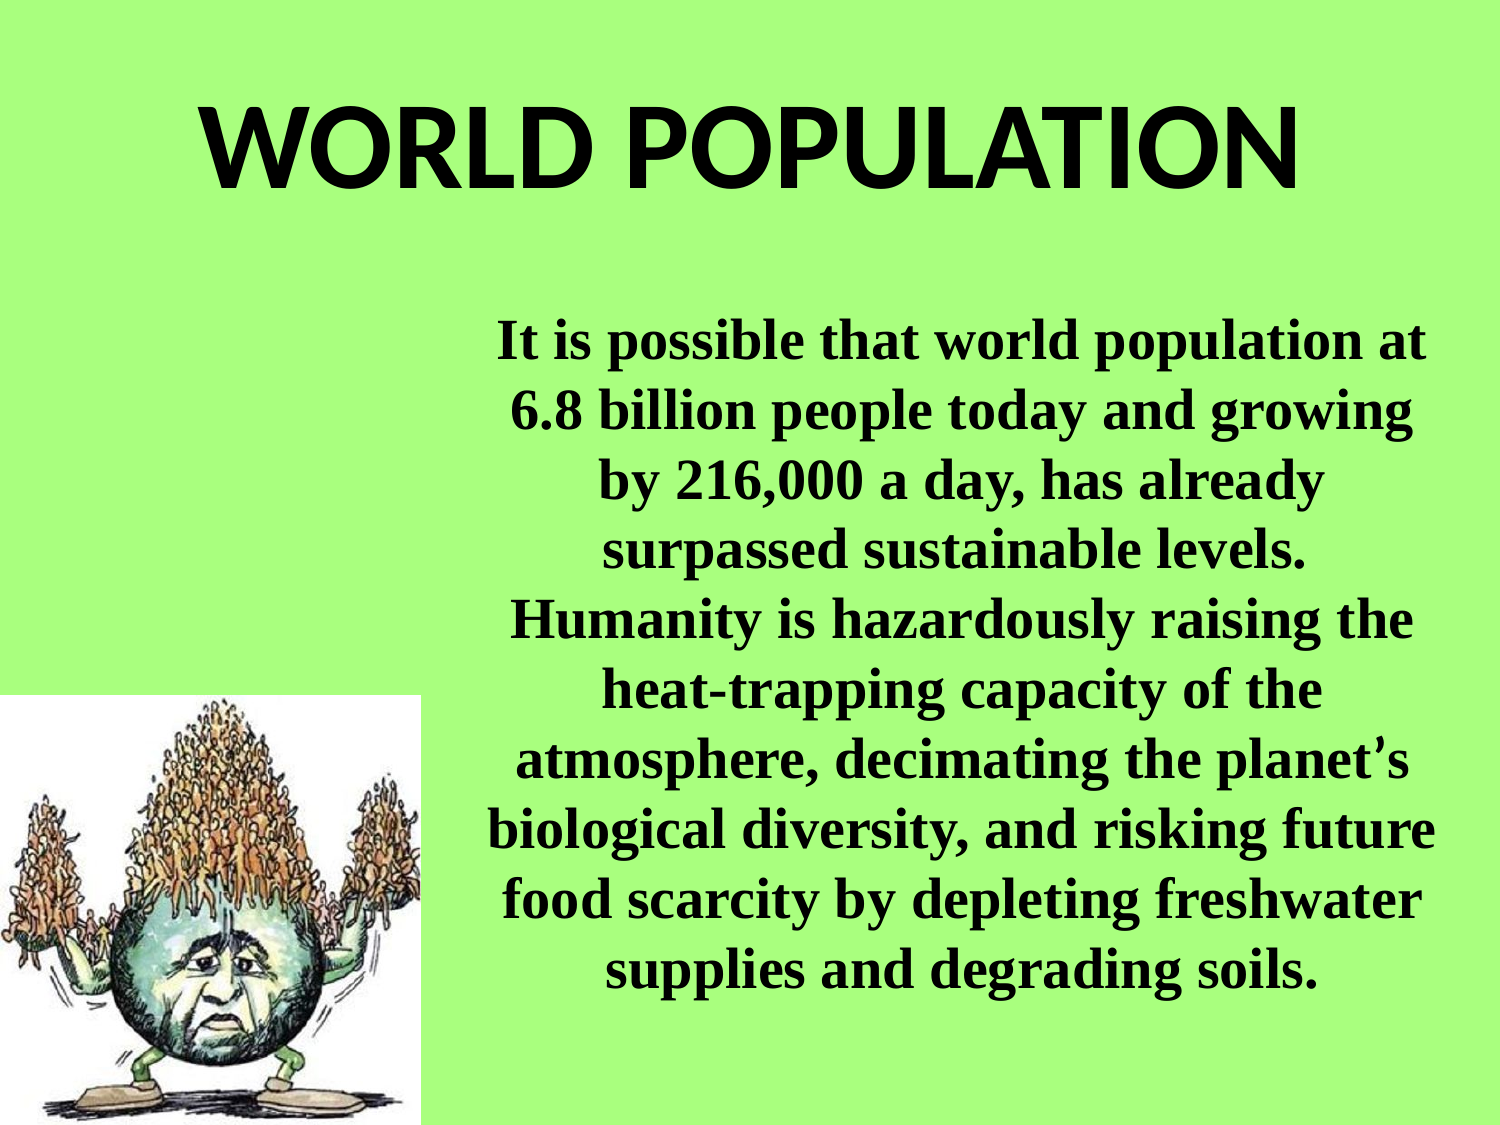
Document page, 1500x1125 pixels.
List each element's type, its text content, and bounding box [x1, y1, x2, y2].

text_box It is possible that world population at 6.8 billion people today and growing by 216,000 a day, has already surpassed sustainable levels. Humanity is hazardously raising the heat-trapping capacity of the atmosphere, decimating the planet’s biological diversity, and risking future food scarcity by depleting freshwater supplies and degrading soils. [462, 293, 1463, 1008]
title WORLD POPULATION [75, 45, 1425, 233]
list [0, 694, 421, 1125]
